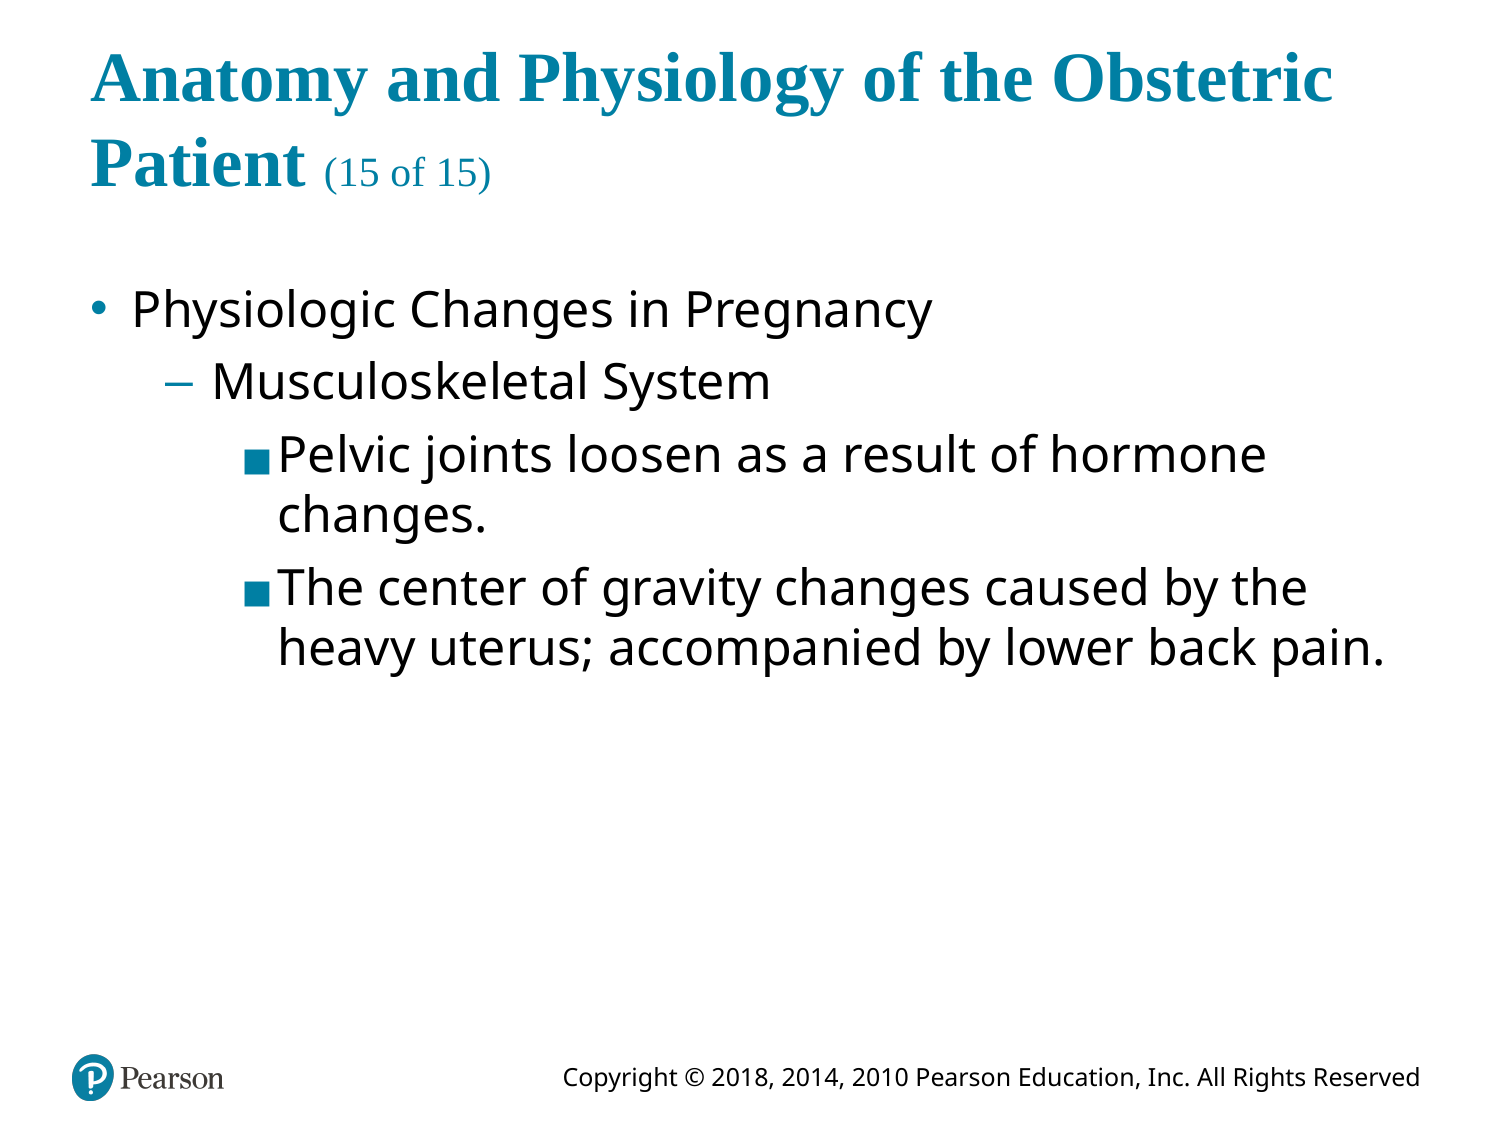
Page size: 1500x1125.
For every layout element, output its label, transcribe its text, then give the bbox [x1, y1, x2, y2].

picture [72, 1087, 83, 1101]
picture [80, 1063, 106, 1088]
picture [72, 1054, 88, 1070]
title Anatomy and Physiology of the Obstetric Patient (15 of 15) [75, 35, 1425, 216]
list Physiologic Changes in Pregnancy Musculoskeletal System Pelvic joints loosen as a result of hormone changes. The center of gravity changes caused by the heavy uterus; accompanied by lower back pain. [75, 262, 1462, 639]
picture [98, 1054, 224, 1101]
